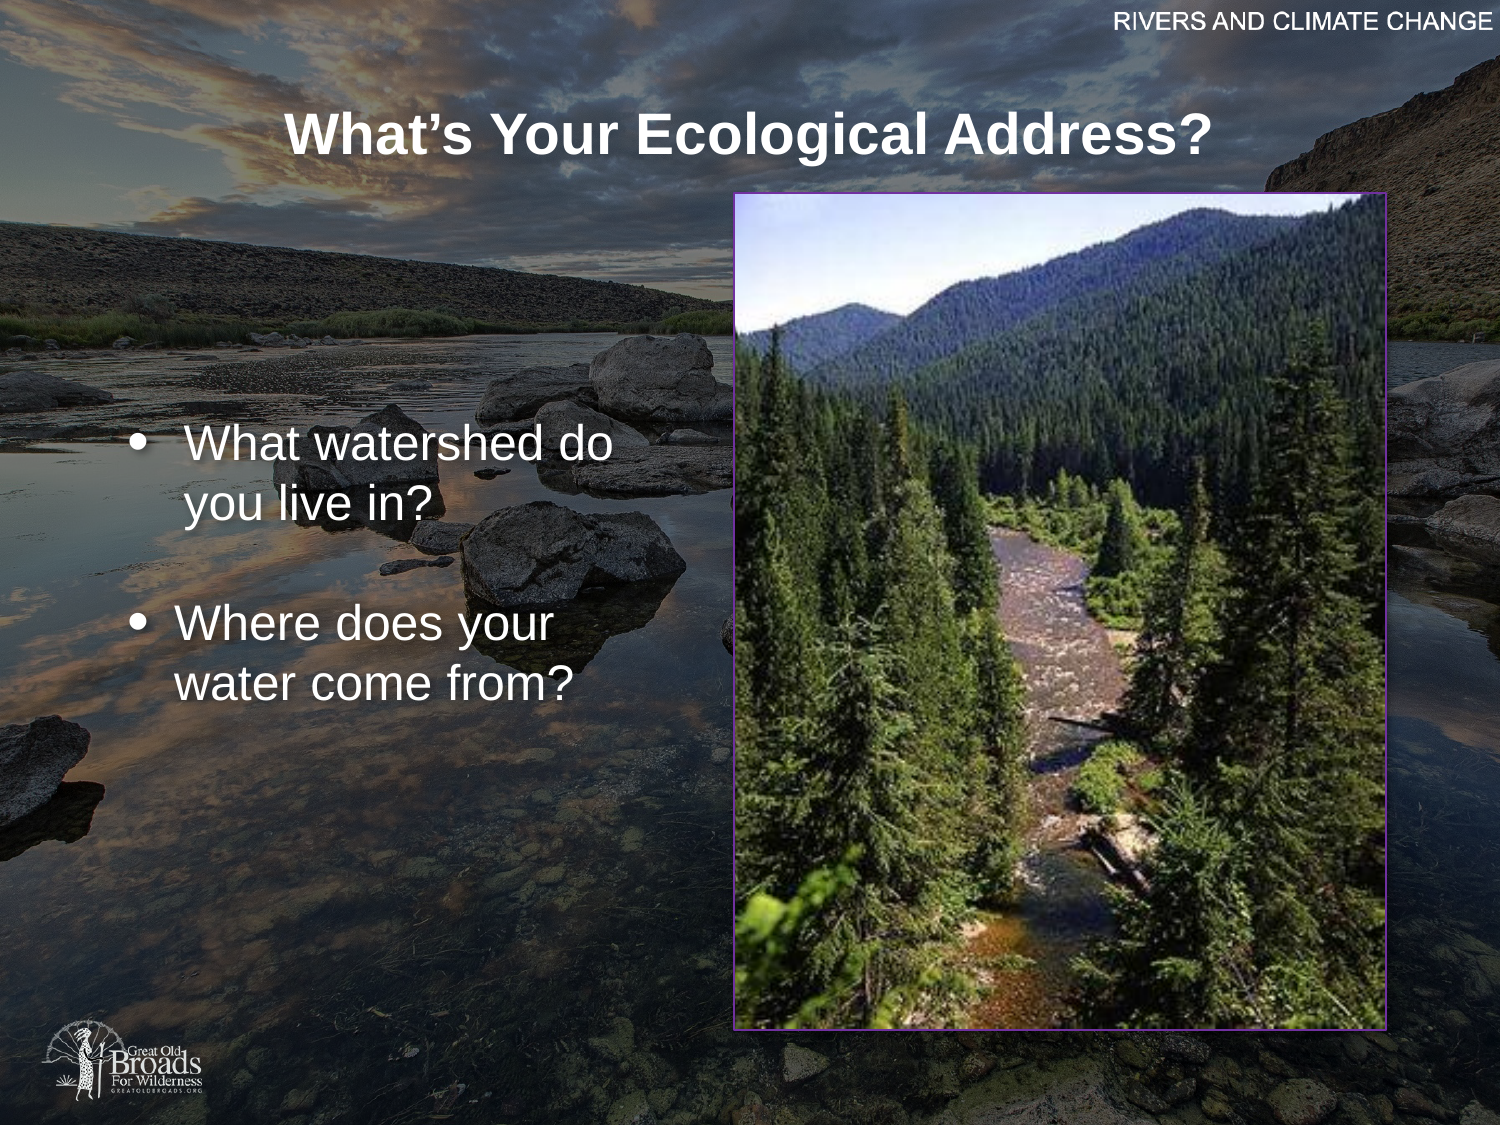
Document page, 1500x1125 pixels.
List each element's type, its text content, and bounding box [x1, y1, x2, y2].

title What’s Your Ecological Address? [112, 96, 1388, 175]
text_box What watershed do you live in? Where does your water come from? [112, 403, 700, 719]
picture [0, 0, 1500, 1125]
